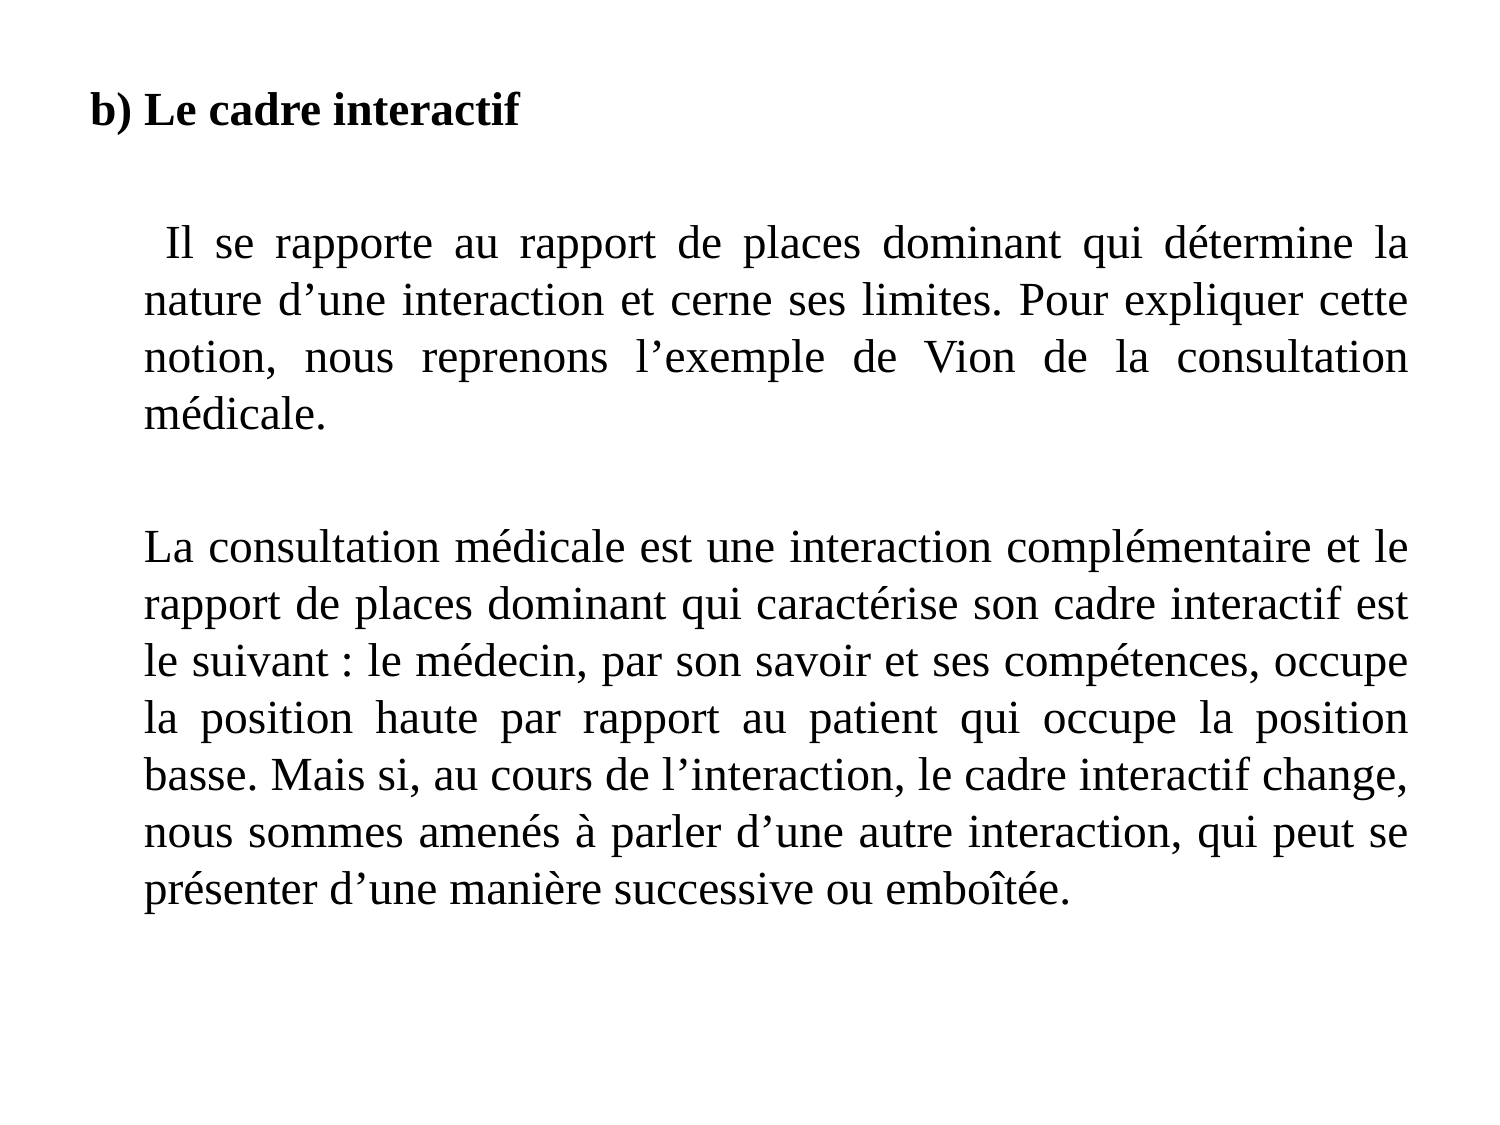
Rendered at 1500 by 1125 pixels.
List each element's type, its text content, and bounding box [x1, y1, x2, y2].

list b) Le cadre interactif Il se rapporte au rapport de places dominant qui détermine la nature d’une interaction et cerne ses limites. Pour expliquer cette notion, nous reprenons l’exemple de Vion de la consultation médicale. La consultation médicale est une interaction complémentaire et le rapport de places dominant qui caractérise son cadre interactif est le suivant : le médecin, par son savoir et ses compétences, occupe la position haute par rapport au patient qui occupe la position basse. Mais si, au cours de l’interaction, le cadre interactif change, nous sommes amenés à parler d’une autre interaction, qui peut se présenter d’une manière successive ou emboîtée. [75, 70, 1425, 1005]
